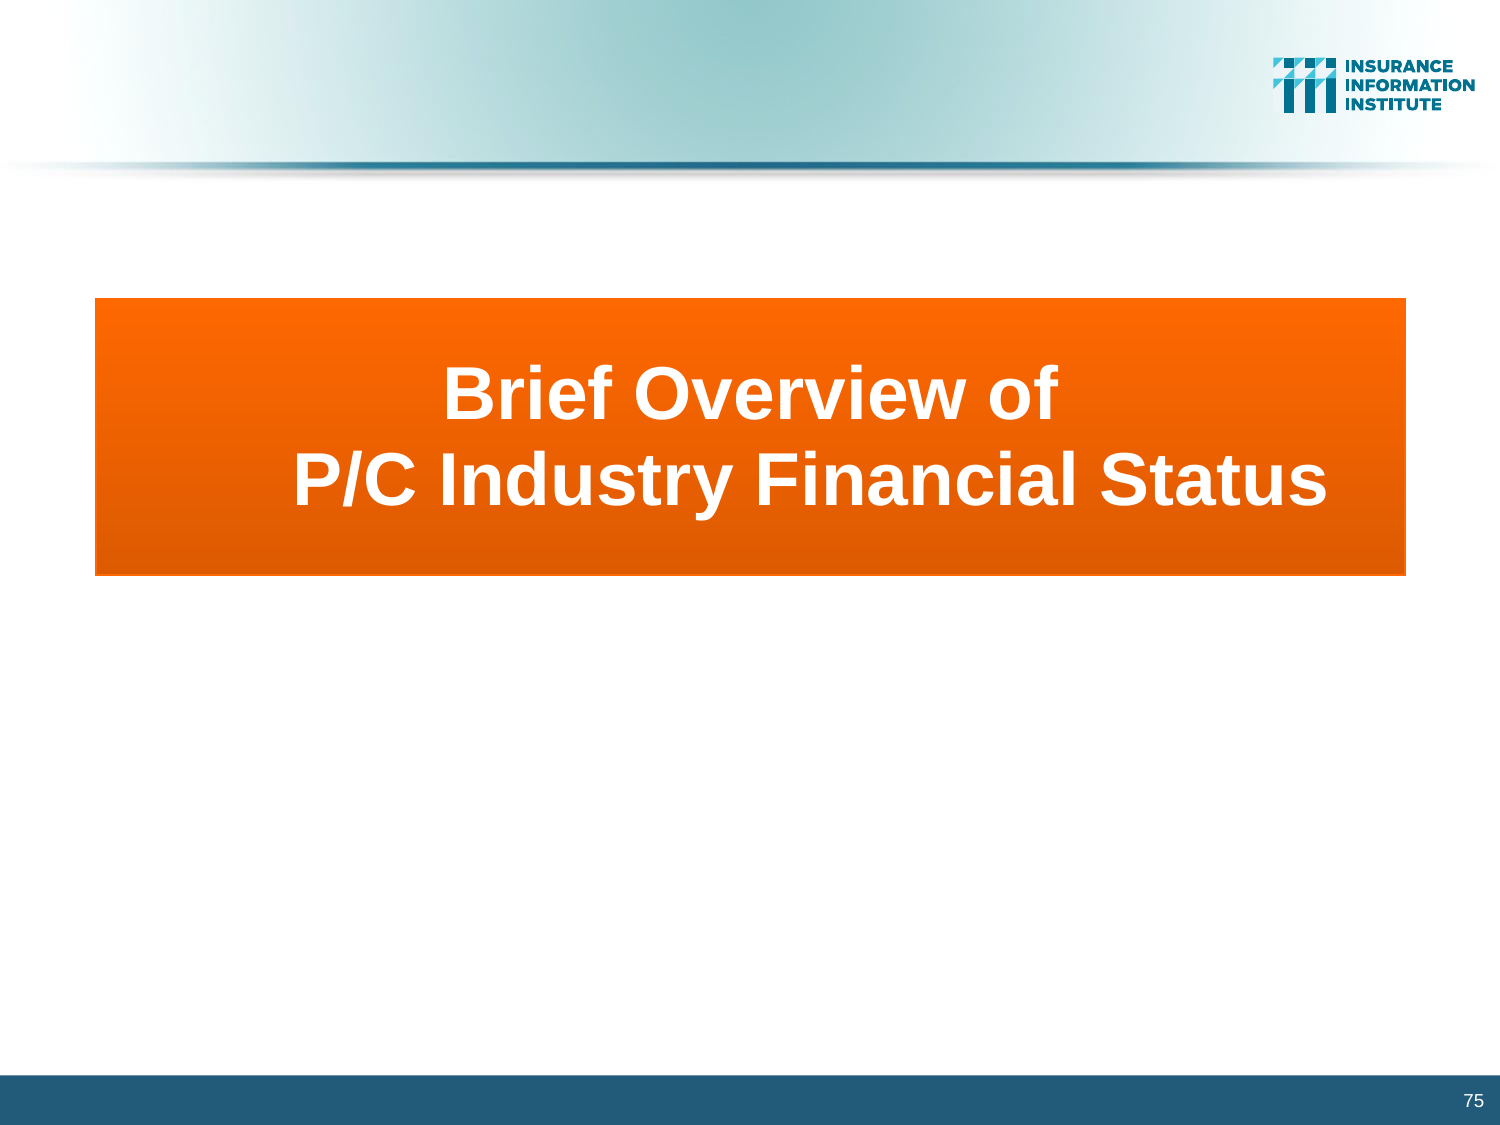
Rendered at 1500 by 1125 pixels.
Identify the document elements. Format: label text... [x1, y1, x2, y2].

picture [0, 0, 1500, 189]
text_box 75 [1410, 1091, 1485, 1111]
text_box [0, 1075, 1500, 1125]
title Brief Overview of P/C Industry Financial Status [95, 298, 1406, 576]
